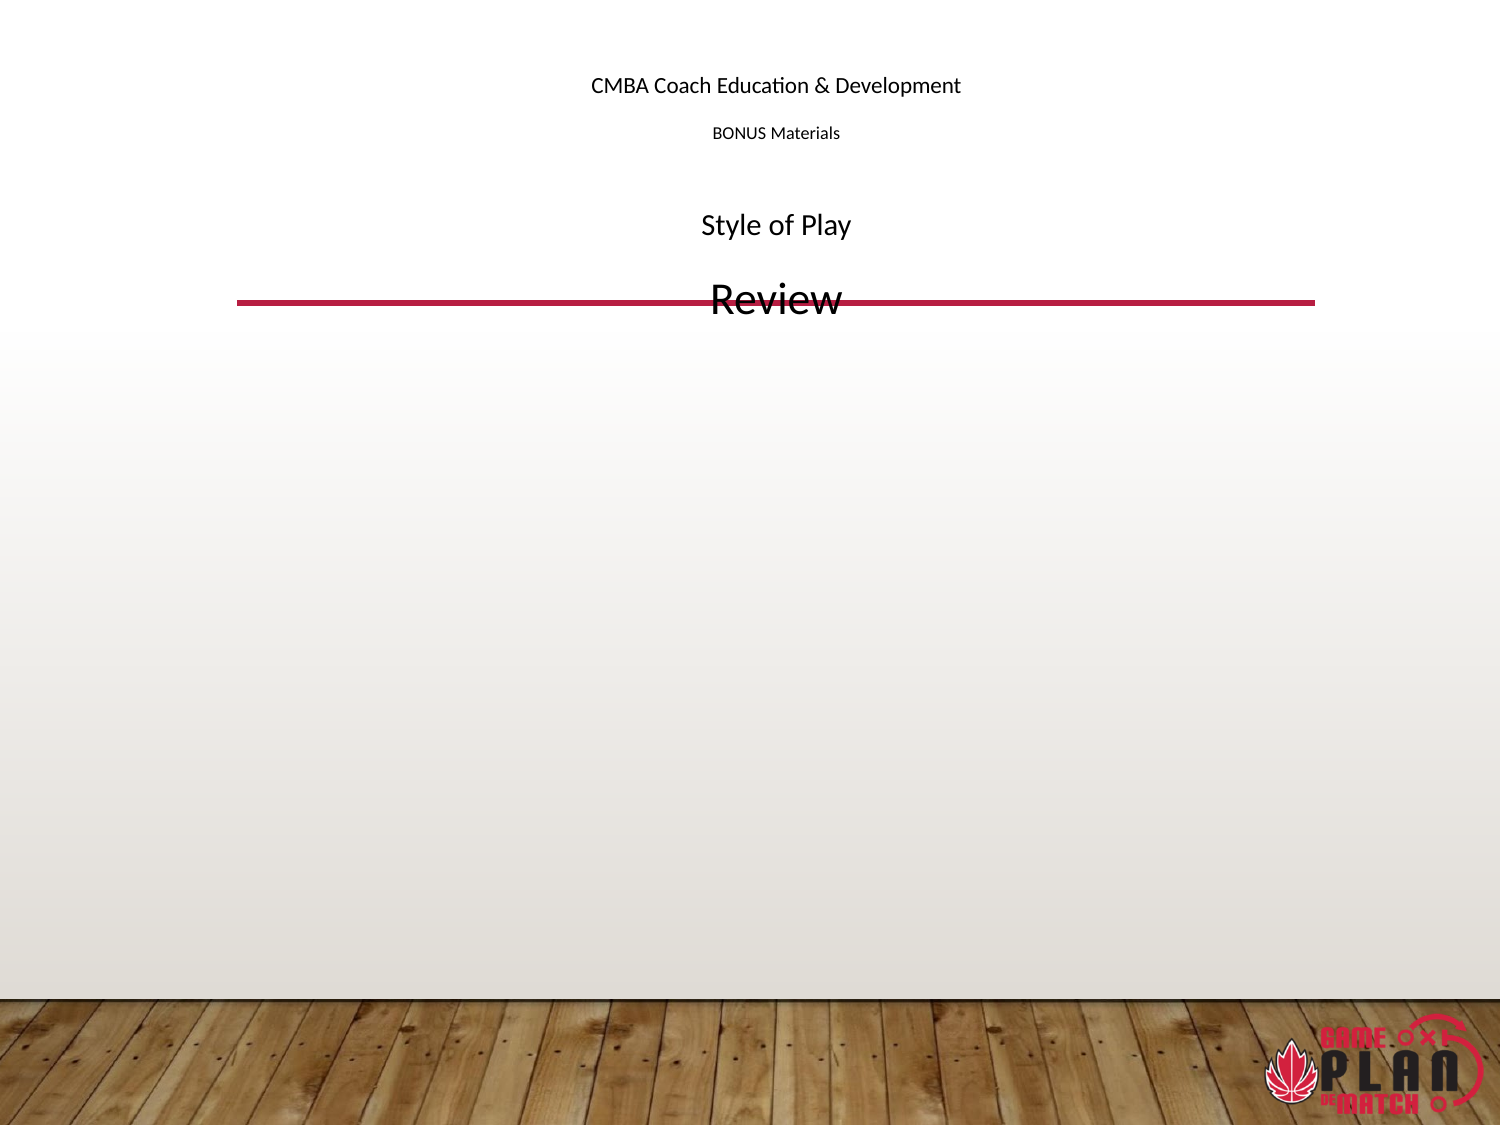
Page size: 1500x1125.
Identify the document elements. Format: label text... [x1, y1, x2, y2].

picture [0, 999, 1500, 1125]
title CMBA Coach Education & Development BONUS Materials Style of Play Review [129, 66, 1424, 339]
